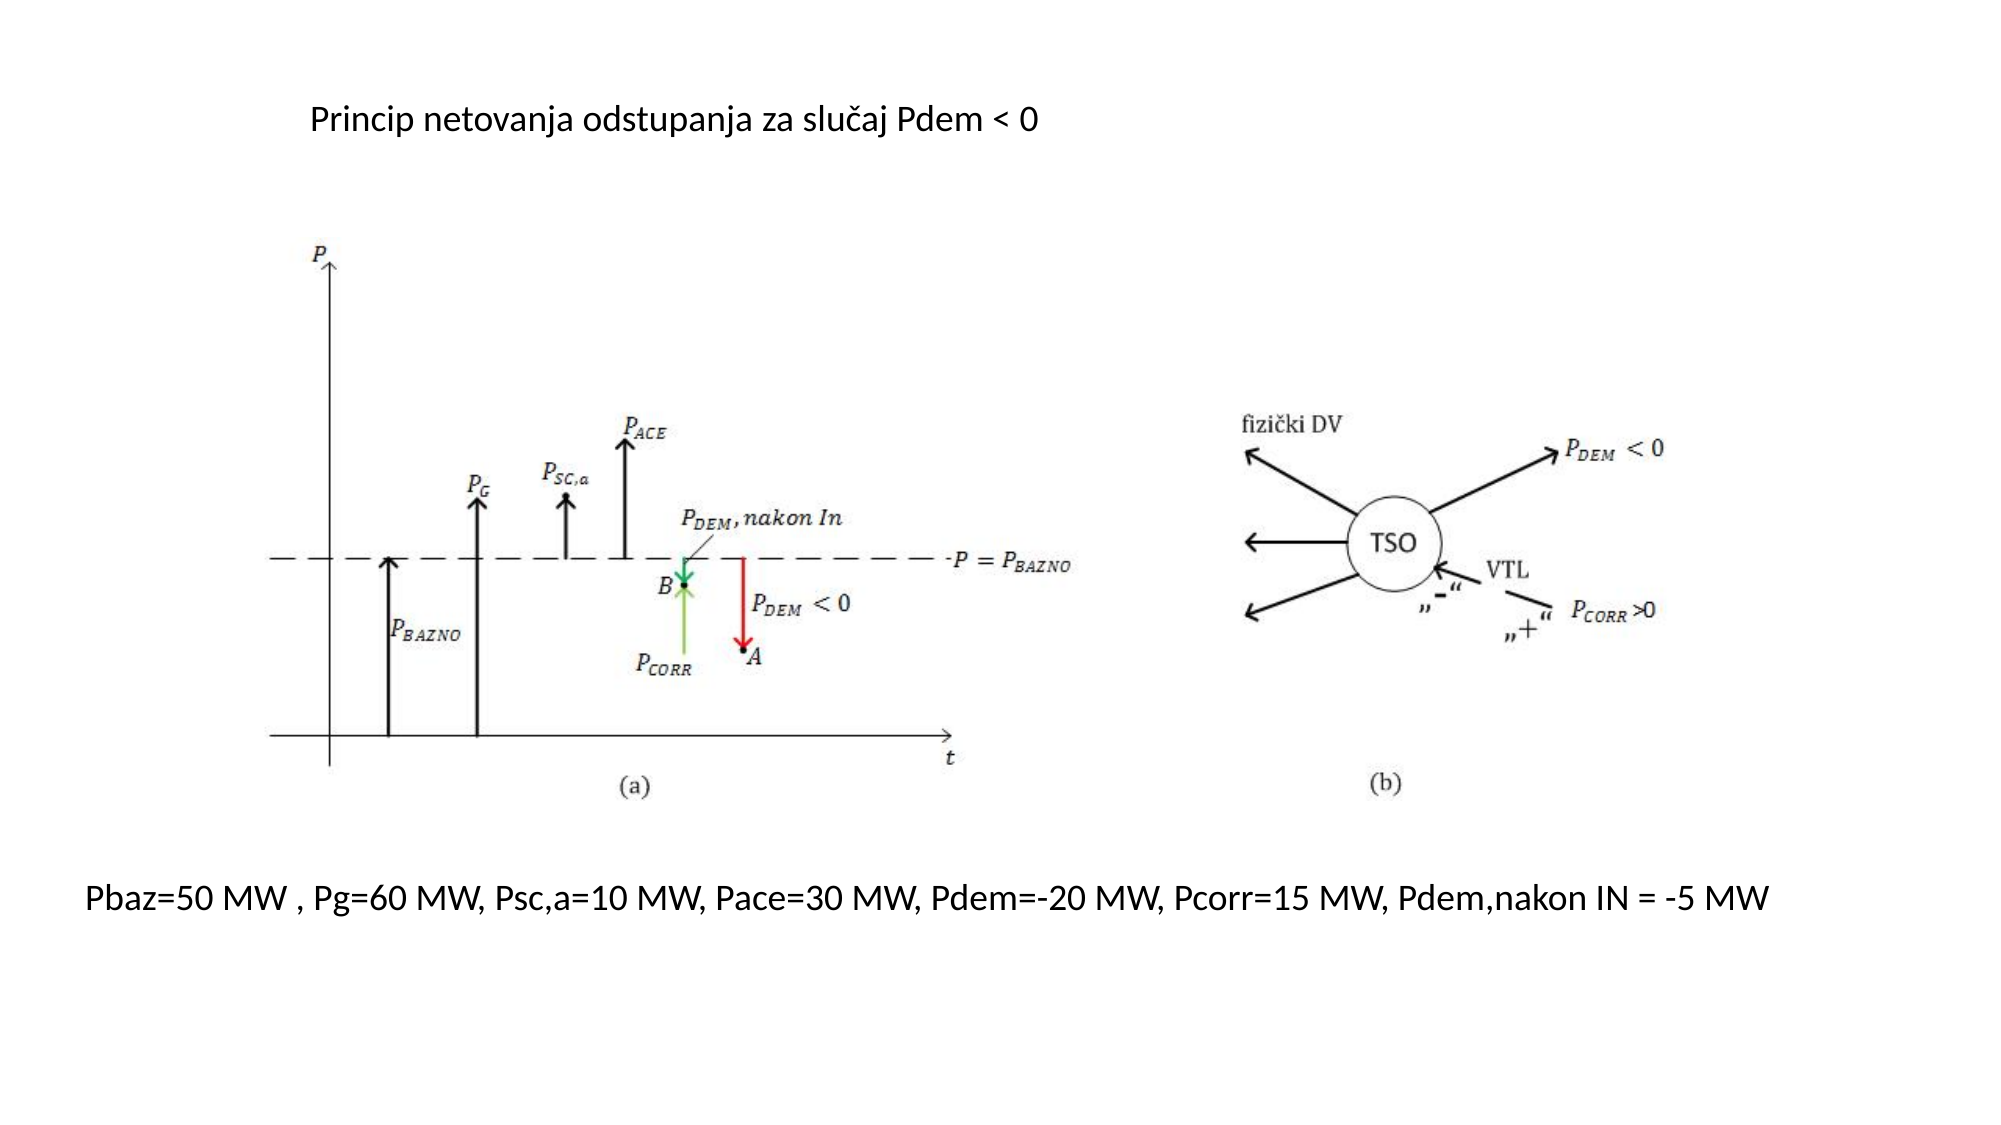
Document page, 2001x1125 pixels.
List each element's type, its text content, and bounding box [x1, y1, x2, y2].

text_box Princip netovanja odstupanja za slučaj Pdem < 0 [295, 86, 1650, 147]
text_box Pbaz=50 MW , Pg=60 MW, Psc,a=10 MW, Pace=30 MW, Pdem=-20 MW, Pcorr=15 MW, Pdem,nakon IN = -5 MW [70, 865, 1814, 926]
picture [240, 237, 1748, 801]
